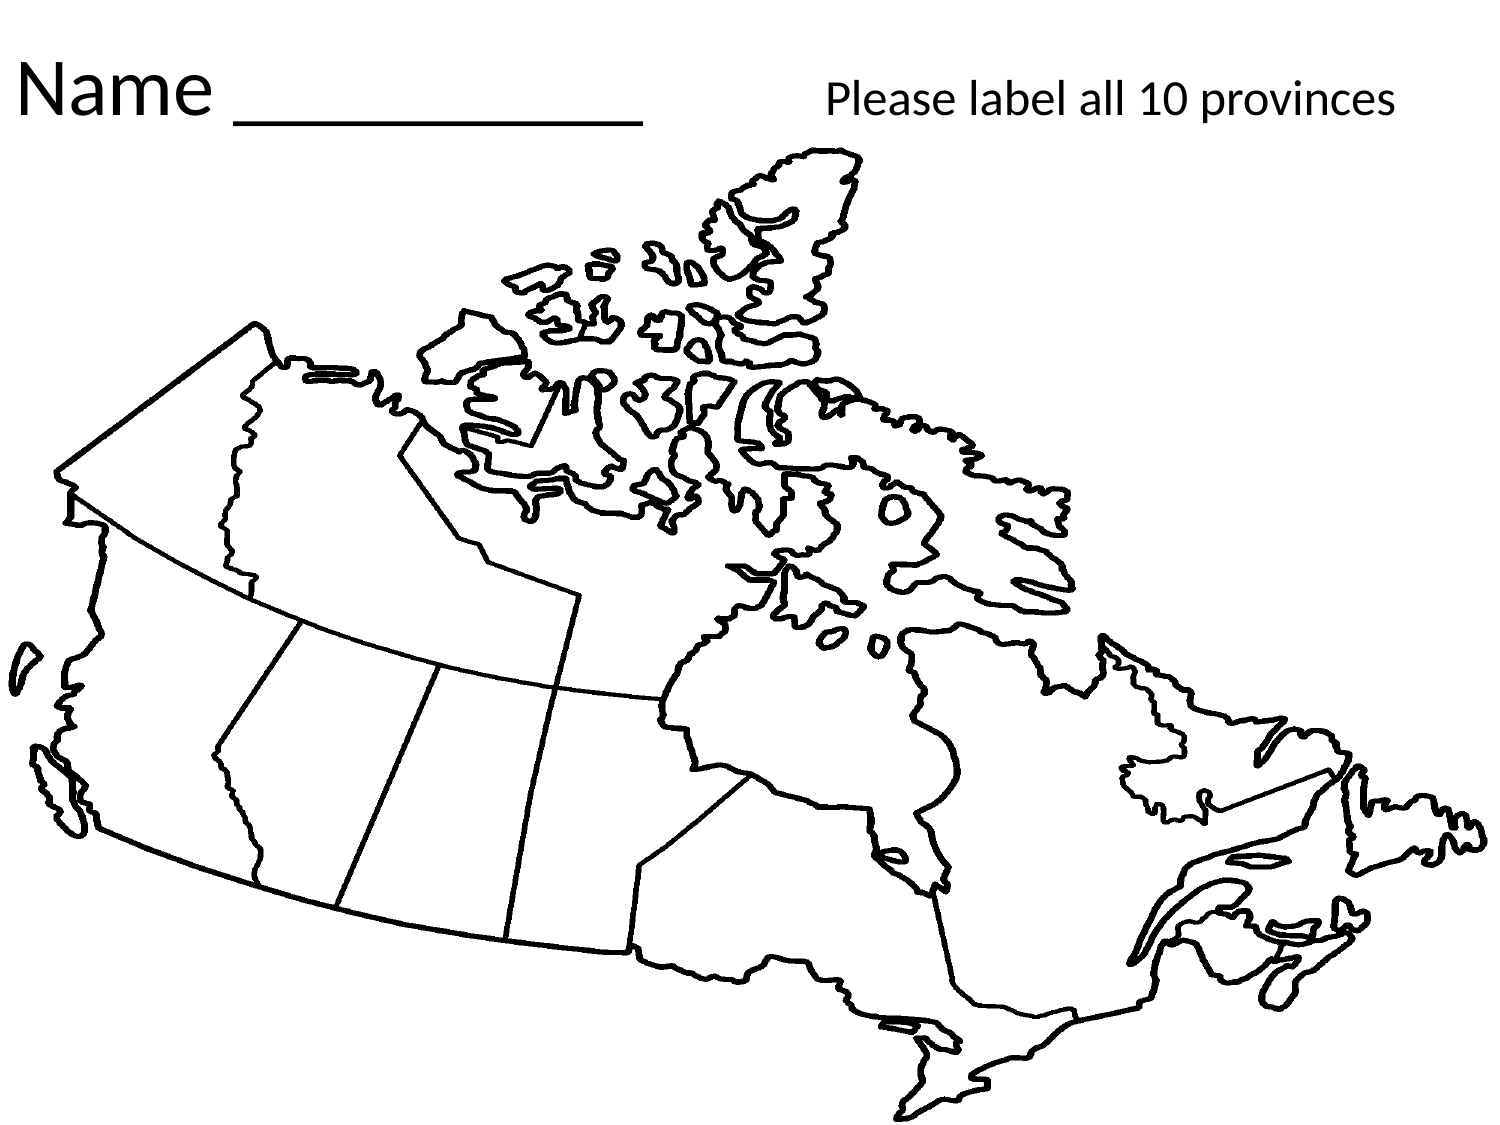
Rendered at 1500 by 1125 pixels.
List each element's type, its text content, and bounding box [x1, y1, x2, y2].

picture [0, 137, 1500, 1125]
title Name __________ Please label all 10 provinces [0, 3, 1500, 137]
